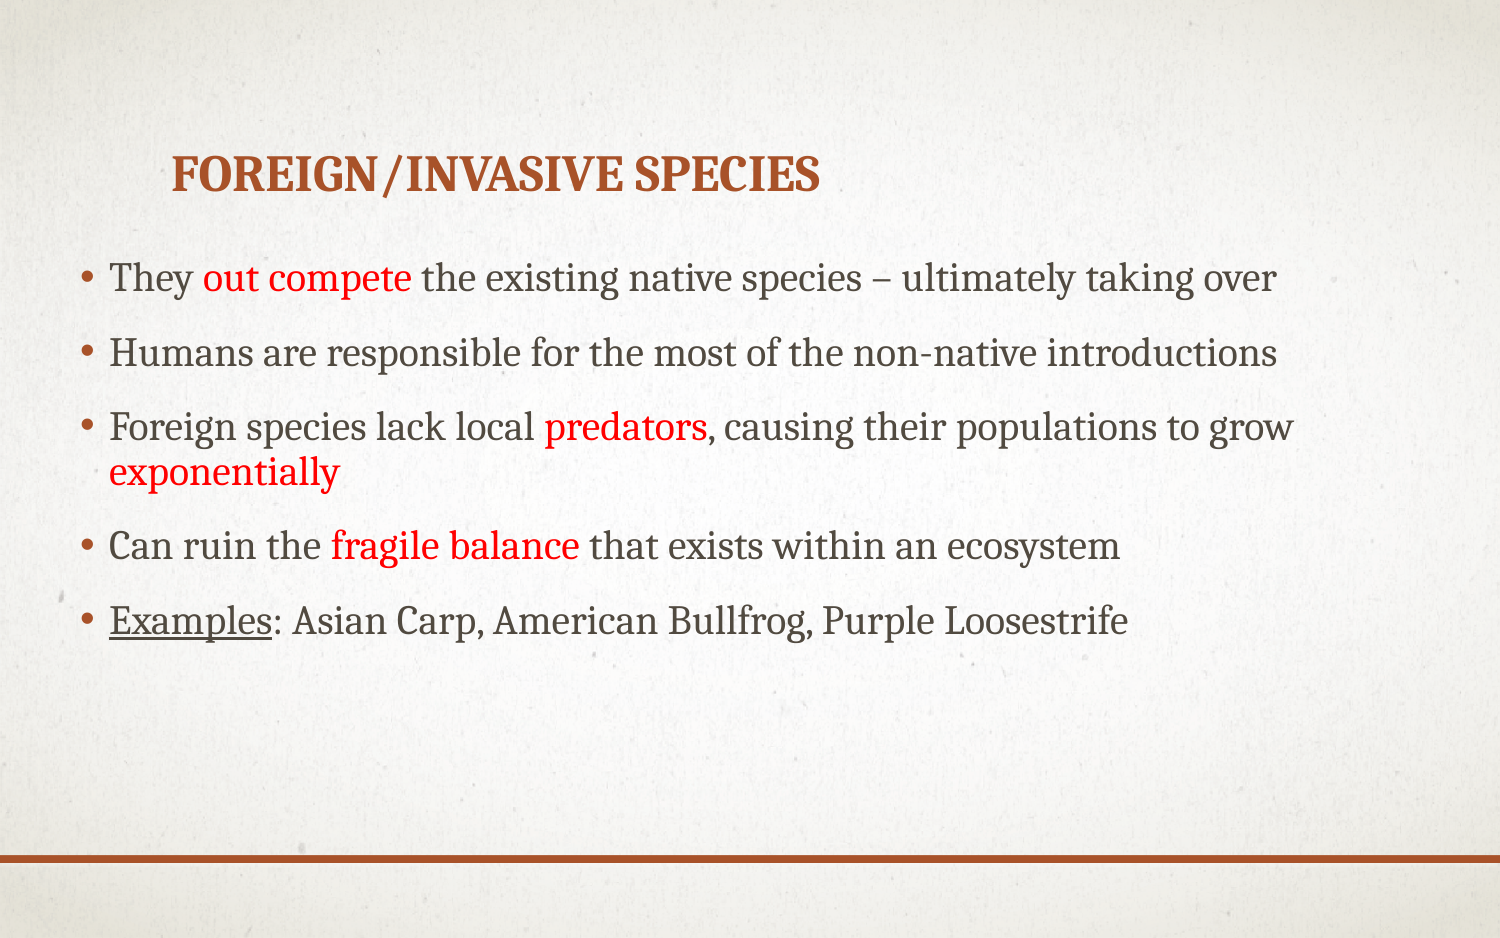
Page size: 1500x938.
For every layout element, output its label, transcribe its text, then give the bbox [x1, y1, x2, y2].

picture [0, 0, 1500, 855]
title Foreign/Invasive Species [159, 52, 1341, 209]
list They out compete the existing native species – ultimately taking over Humans are responsible for the most of the non-native introductions Foreign species lack local predators, causing their populations to grow exponentially Can ruin the fragile balance that exists within an ecosystem Examples: Asian Carp, American Bullfrog, Purple Loosestrife [62, 249, 1413, 813]
picture [0, 863, 1500, 938]
